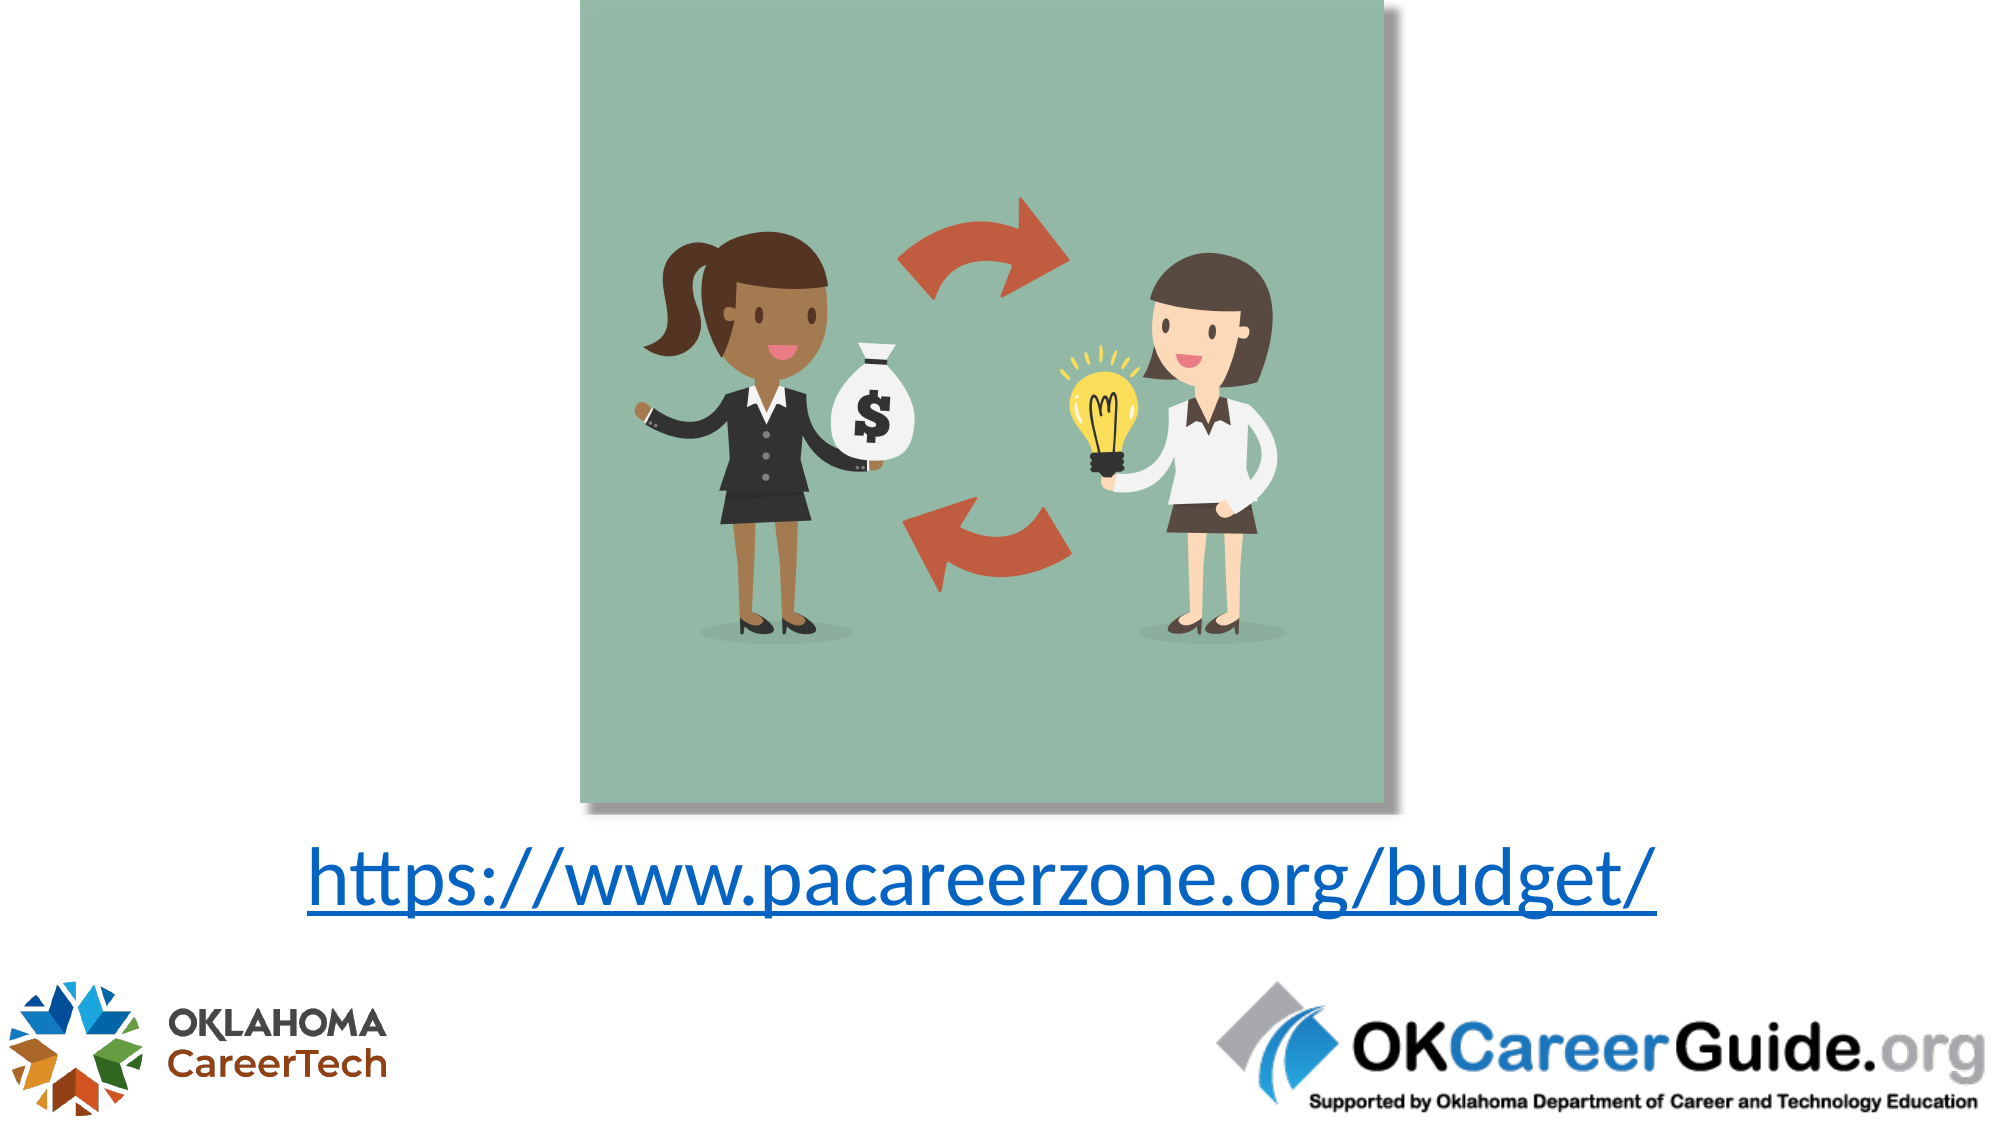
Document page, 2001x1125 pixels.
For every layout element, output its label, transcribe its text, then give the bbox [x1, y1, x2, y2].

picture [580, 0, 1384, 803]
text_box https://www.pacareerzone.org/budget/ [249, 814, 1715, 930]
picture [0, 975, 398, 1125]
picture [1203, 971, 2000, 1125]
